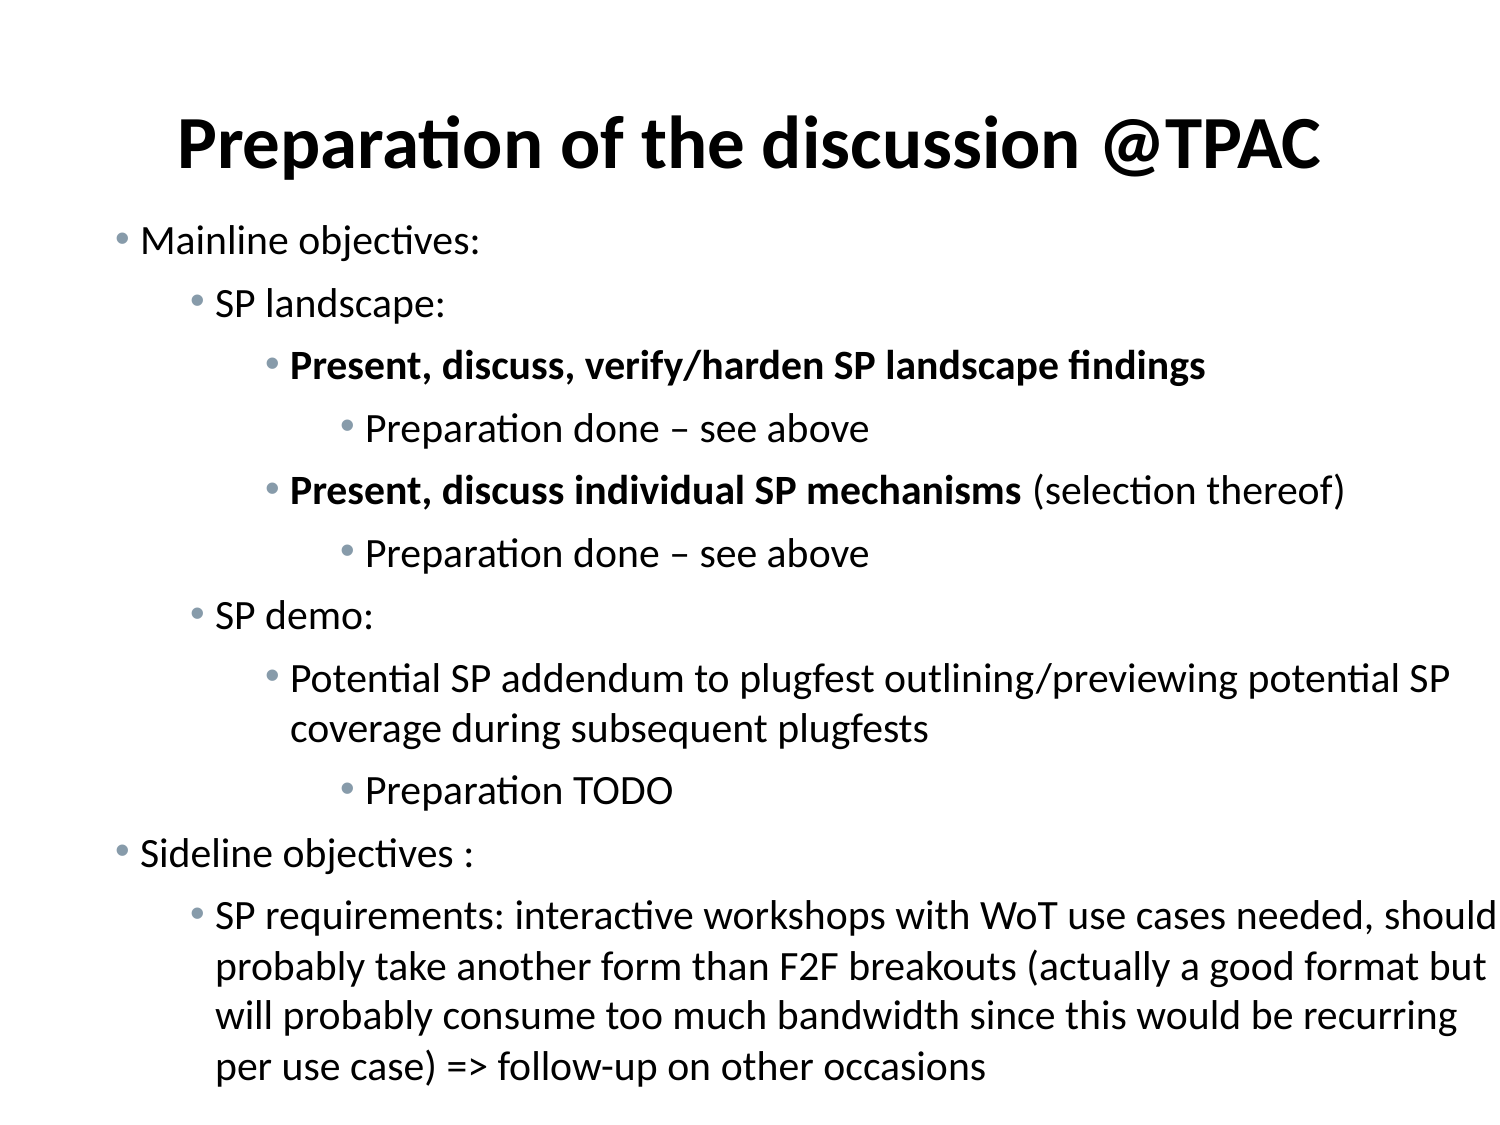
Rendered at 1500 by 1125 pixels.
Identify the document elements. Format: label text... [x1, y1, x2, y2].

title Preparation of the discussion @TPAC [75, 45, 1425, 212]
text_box Mainline objectives: SP landscape: Present, discuss, verify/harden SP landscape findings Preparation done – see above Present, discuss individual SP mechanisms (selection thereof) Preparation done – see above SP demo: Potential SP addendum to plugfest outlining/previewing potential SP coverage during subsequent plugfests Preparation TODO Sideline objectives : SP requirements: interactive workshops with WoT use cases needed, should probably take another form than F2F breakouts (actually a good format but will probably consume too much bandwidth since this would be recurring per use case) => follow-up on other occasions [65, 212, 1500, 1089]
